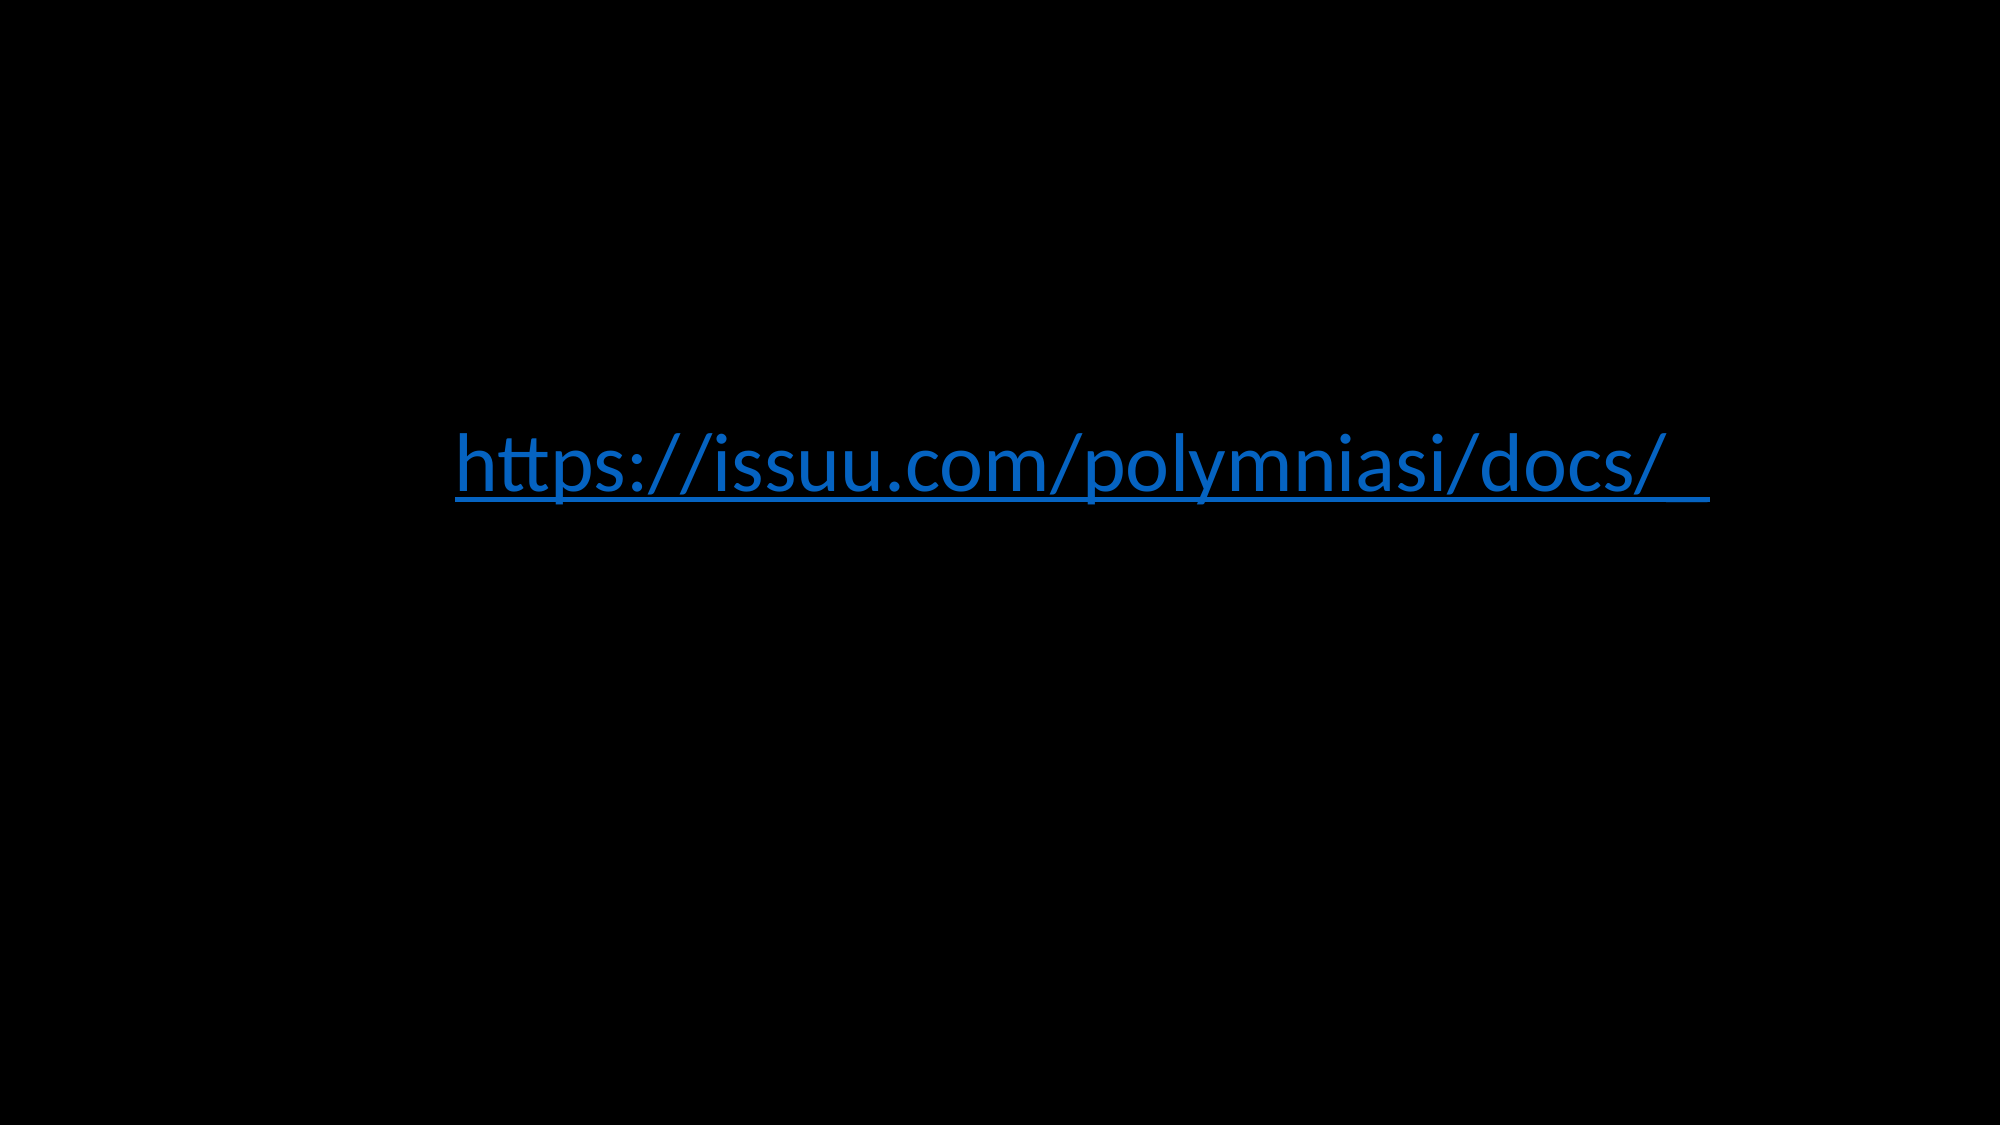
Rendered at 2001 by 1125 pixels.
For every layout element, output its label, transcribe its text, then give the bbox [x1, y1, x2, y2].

text_box https://issuu.com/polymniasi/docs/_ [440, 400, 1725, 561]
